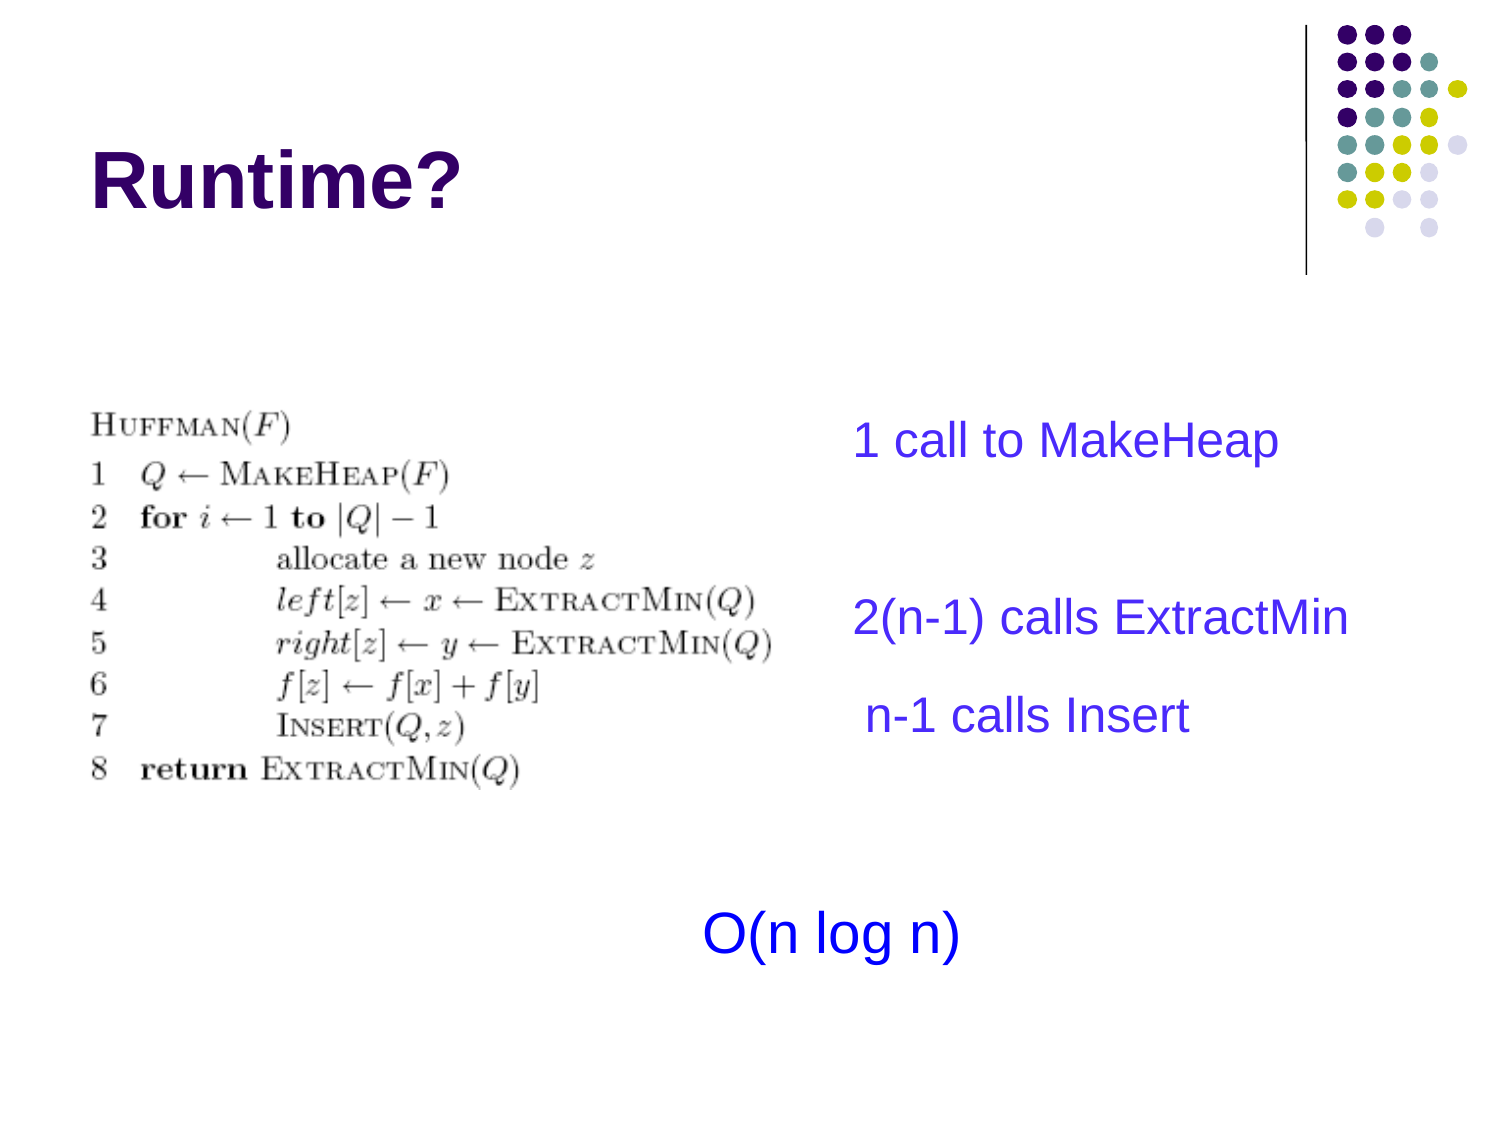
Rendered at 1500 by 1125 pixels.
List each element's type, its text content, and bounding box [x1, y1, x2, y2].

text_box 2(n-1) calls ExtractMin [837, 577, 1388, 652]
picture [87, 399, 776, 791]
text_box O(n log n) [687, 887, 1063, 973]
text_box 1 call to MakeHeap [837, 399, 1388, 475]
title Runtime? [75, 20, 1313, 233]
text_box n-1 calls Insert [849, 674, 1400, 750]
